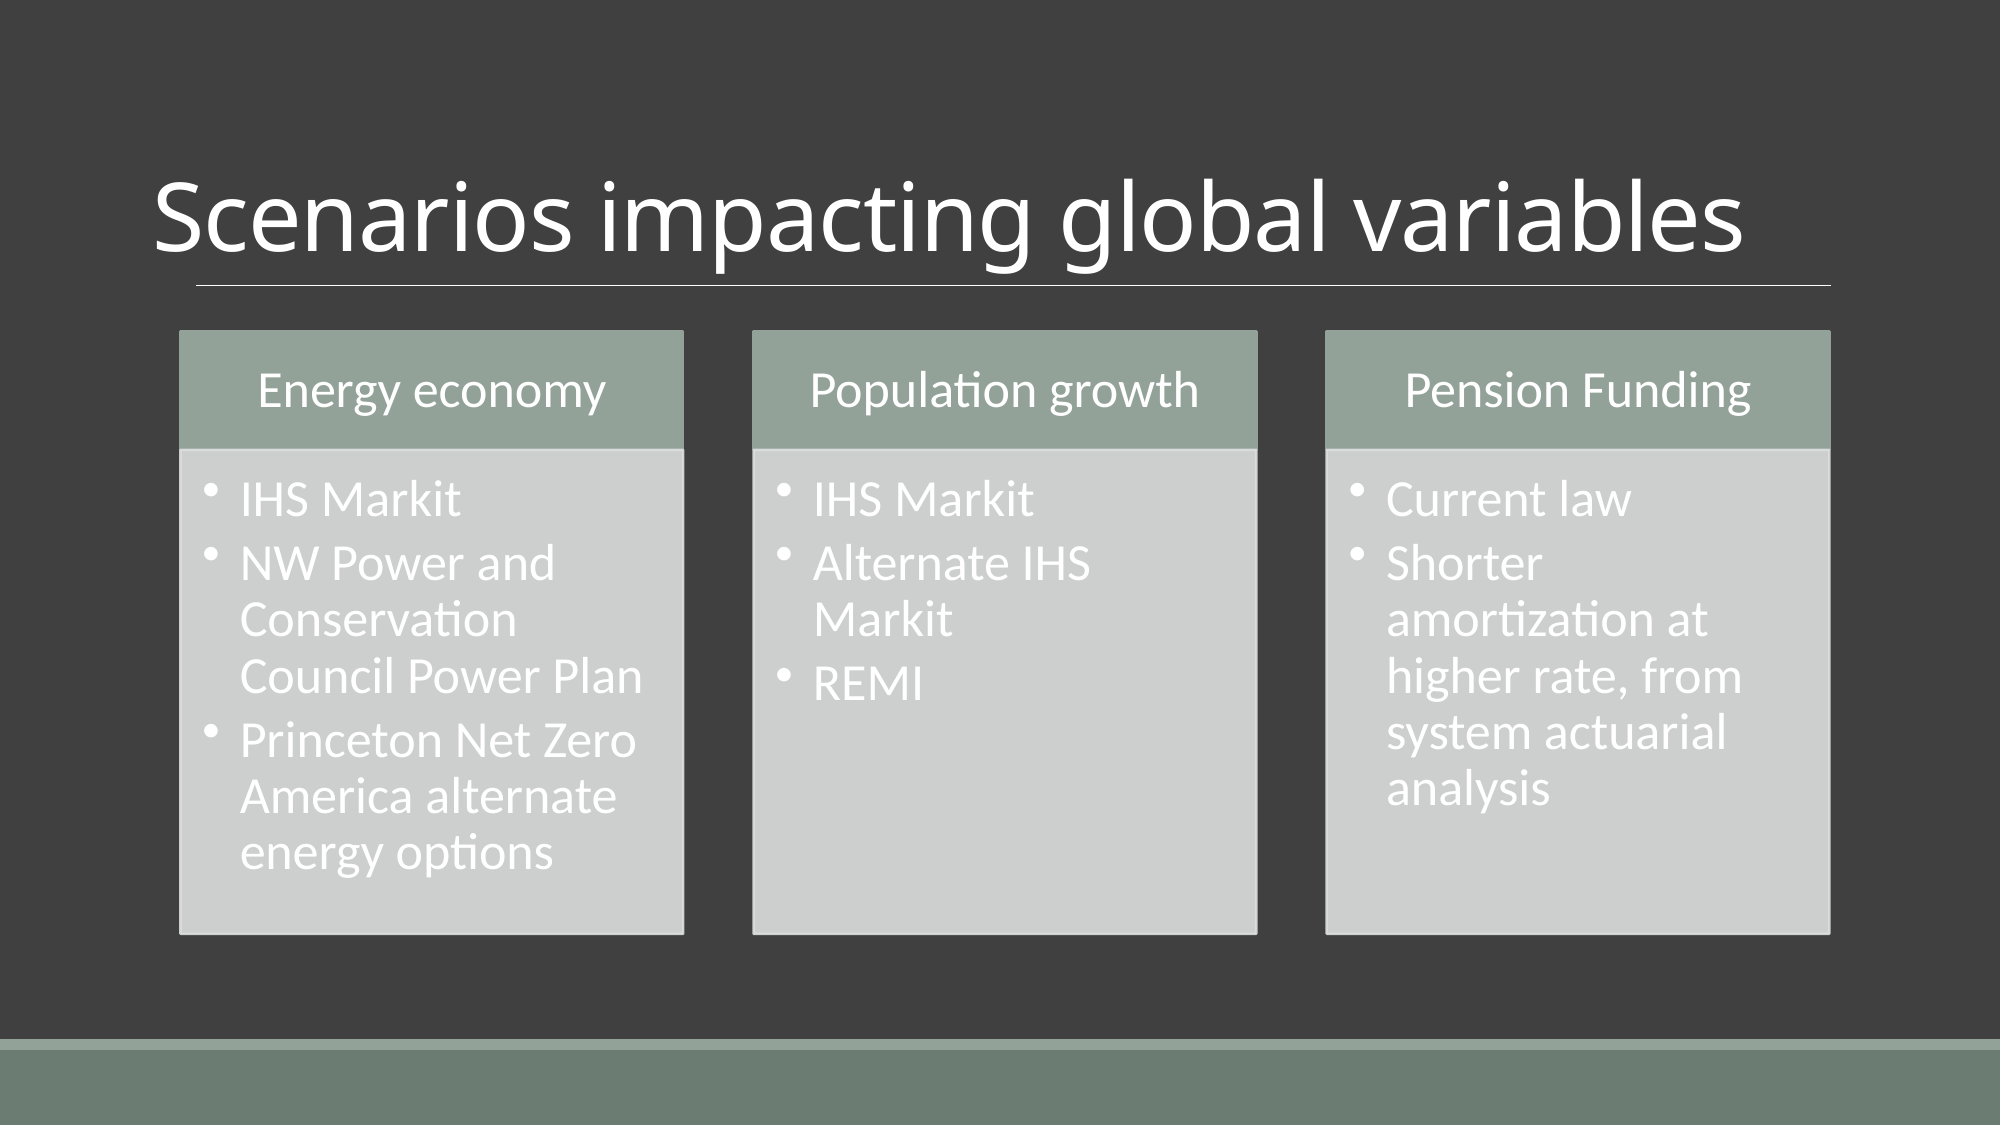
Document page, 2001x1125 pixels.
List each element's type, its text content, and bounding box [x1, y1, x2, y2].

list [179, 302, 1831, 964]
title Scenarios impacting global variables [137, 92, 1863, 279]
